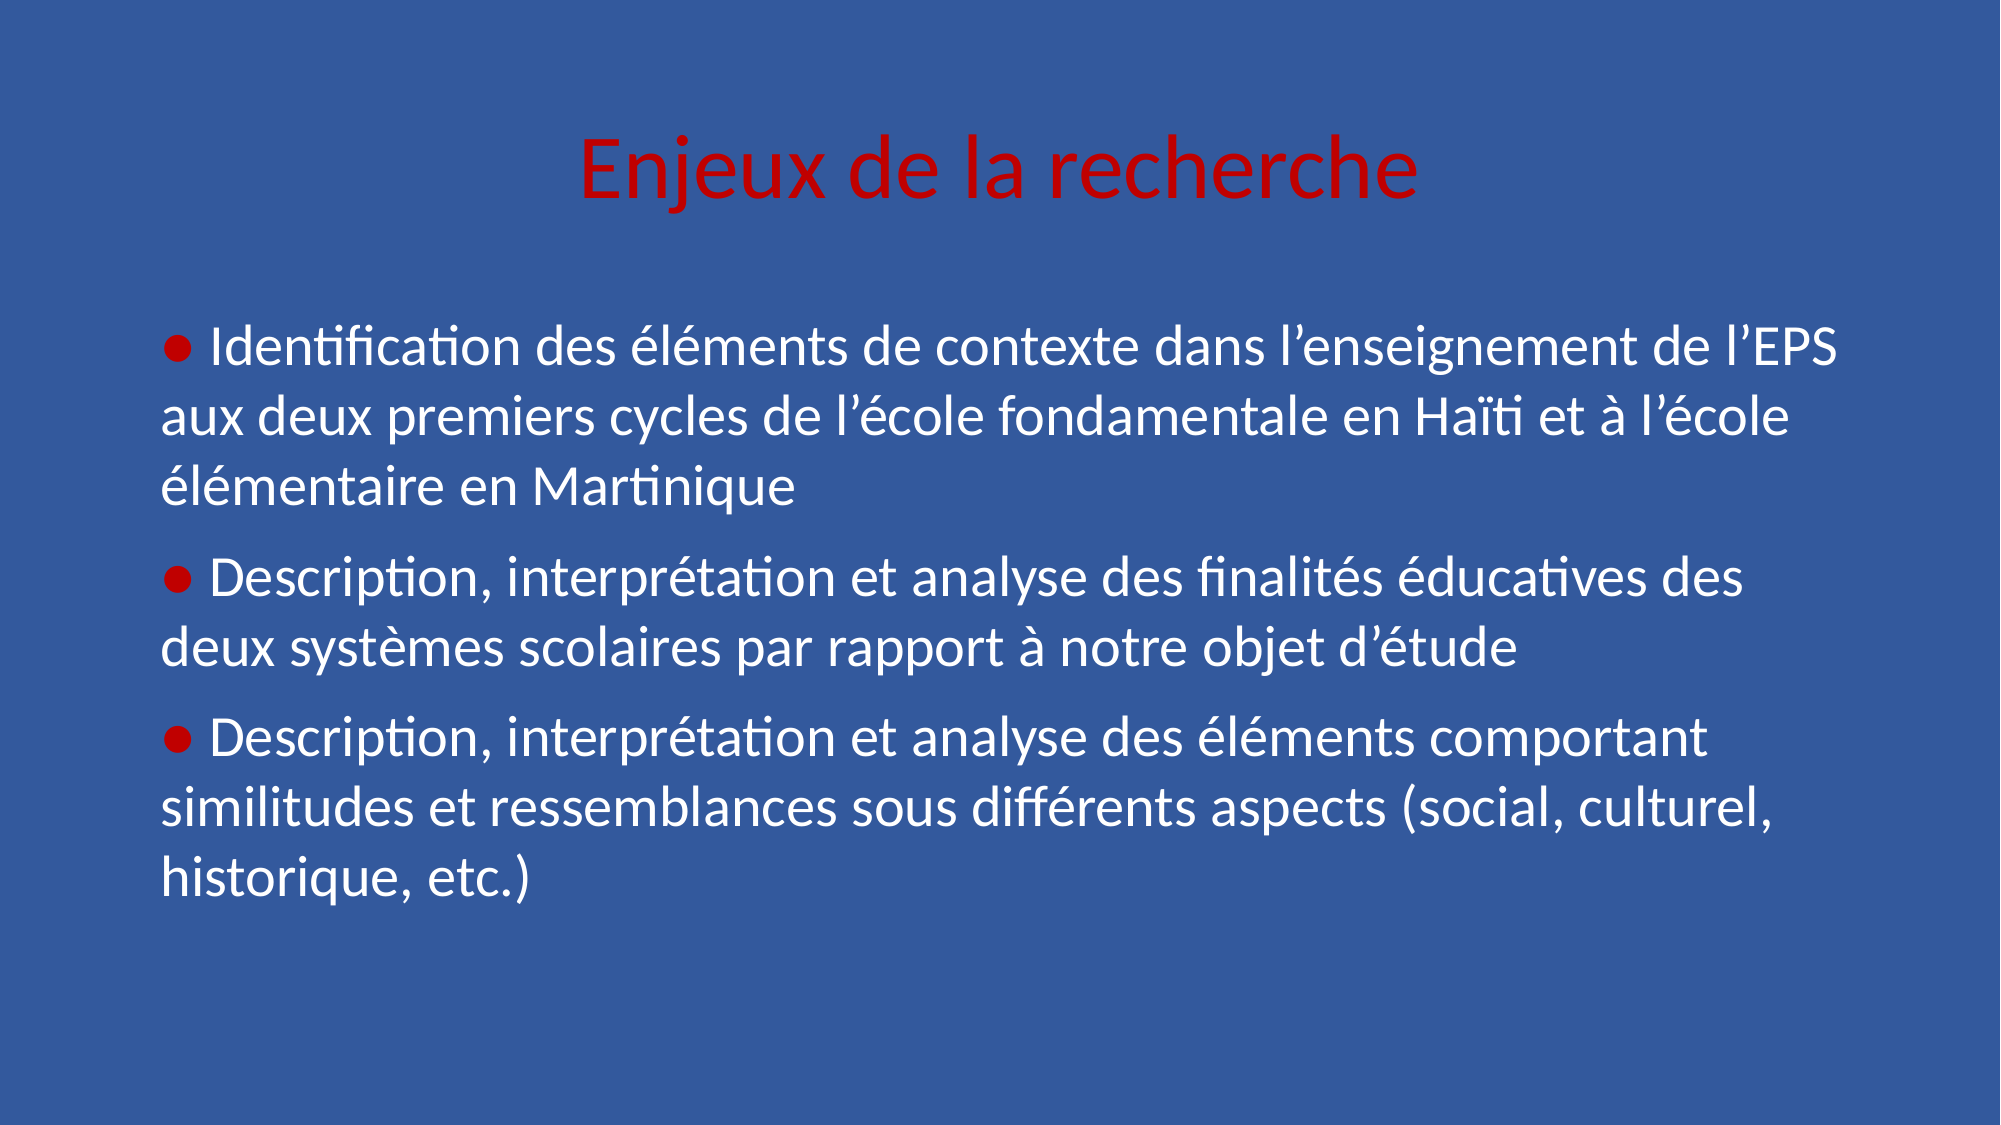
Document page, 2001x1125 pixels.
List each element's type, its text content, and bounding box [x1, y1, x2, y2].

list ● Identification des éléments de contexte dans l’enseignement de l’EPS aux deux premiers cycles de l’école fondamentale en Haïti et à l’école élémentaire en Martinique ● Description, interprétation et analyse des finalités éducatives des deux systèmes scolaires par rapport à notre objet d’étude ● Description, interprétation et analyse des éléments comportant similitudes et ressemblances sous différents aspects (social, culturel, historique, etc.) [137, 299, 1863, 1014]
title Enjeux de la recherche [137, 59, 1863, 278]
